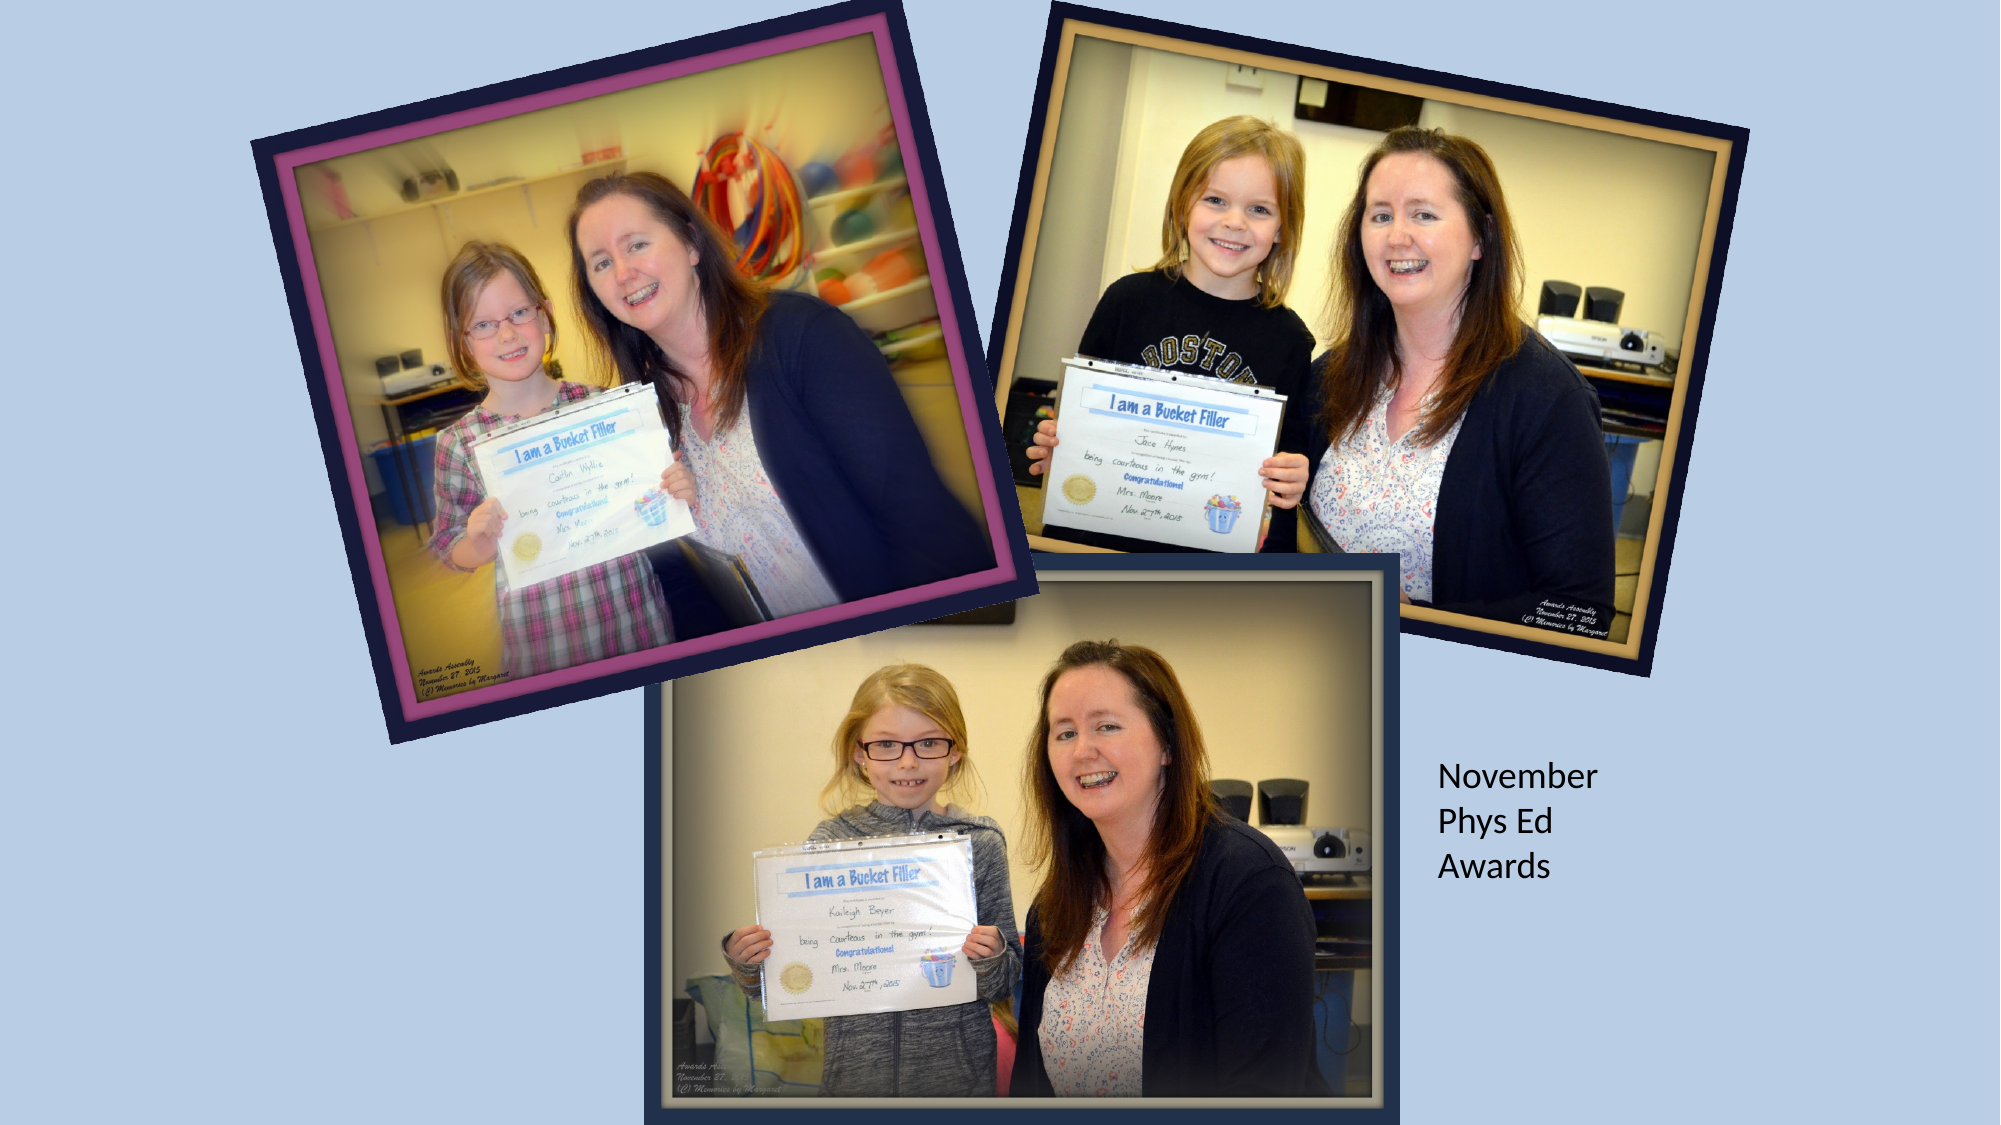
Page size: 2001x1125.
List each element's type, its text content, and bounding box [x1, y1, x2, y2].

picture [250, 0, 1750, 1125]
text_box November Phys Ed Awards [1423, 744, 1636, 894]
